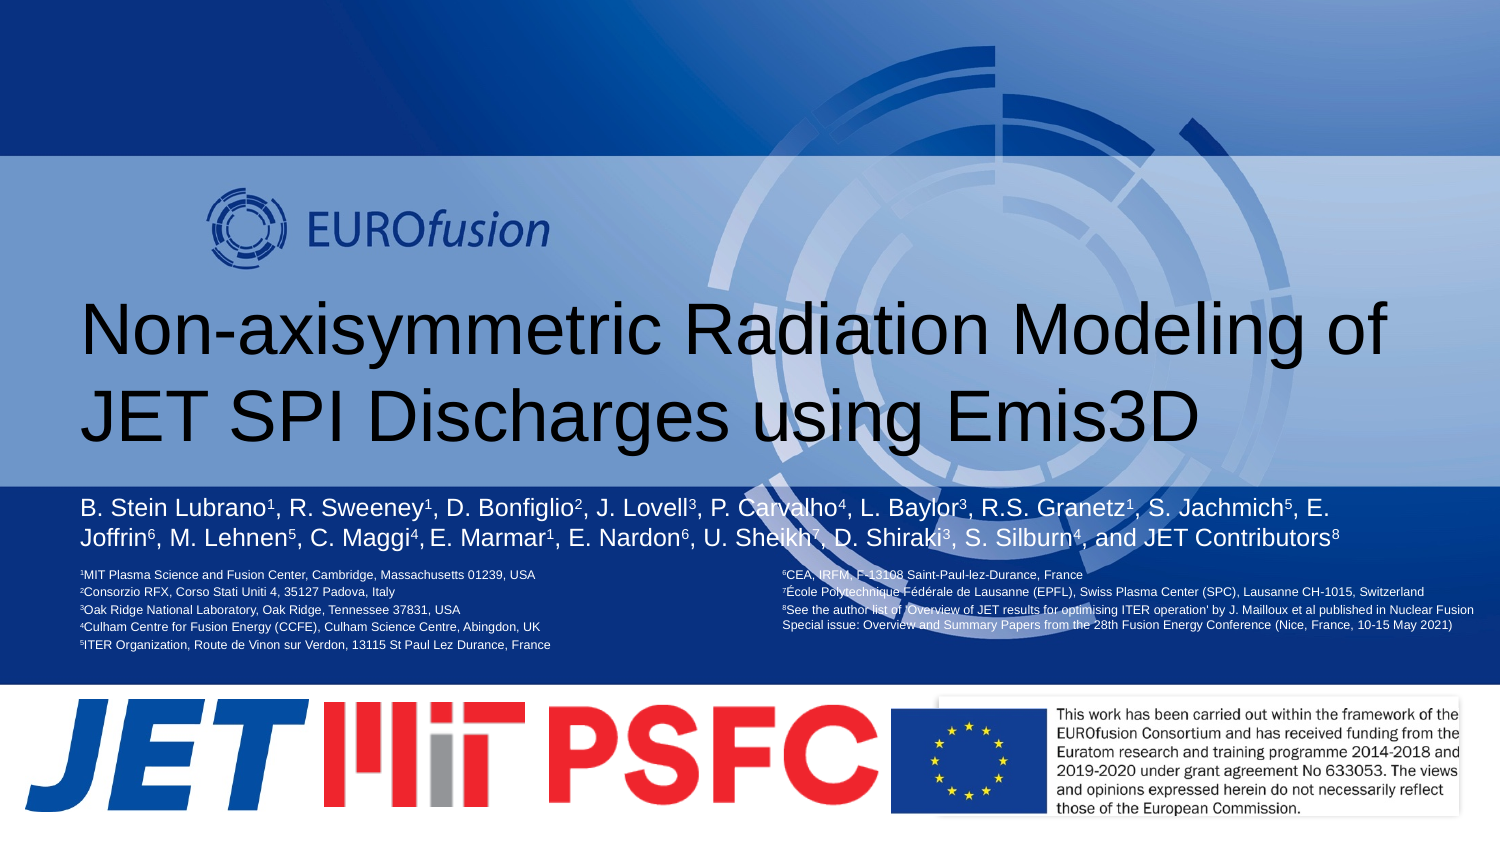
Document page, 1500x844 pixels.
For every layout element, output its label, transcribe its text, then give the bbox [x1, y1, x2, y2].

text_box 1MIT Plasma Science and Fusion Center, Cambridge, Massachusetts 01239, USA 2Consorzio RFX, Corso Stati Uniti 4, 35127 Padova, Italy 3Oak Ridge National Laboratory, Oak Ridge, Tennessee 37831, USA 4Culham Centre for Fusion Energy (CCFE), Culham Science Centre, Abingdon, UK 5ITER Organization, Route de Vinon sur Verdon, 13115 St Paul Lez Durance, France 6CEA, IRFM, F-13108 Saint-Paul-lez-Durance, France 7École Polytechnique Fédérale de Lausanne (EPFL), Swiss Plasma Center (SPC), Lausanne CH-1015, Switzerland 8See the author list of 'Overview of JET results for optimising ITER operation' by J. Mailloux et al published in Nuclear Fusion Special issue: Overview and Summary Papers from the 28th Fusion Energy Conference (Nice, France, 10-15 May 2021) [64, 559, 1500, 660]
subtitle B. Stein Lubrano1, R. Sweeney1, D. Bonfiglio2, J. Lovell3, P. Carvalho4, L. Baylor3, R.S. Granetz1, S. Jachmich5, E. Joffrin6, M. Lehnen5, C. Maggi4, E. Marmar1, E. Nardon6, U. Sheikh7, D. Shiraki3, S. Silburn4, and JET Contributors8 [64, 484, 1375, 559]
picture [0, 0, 1500, 685]
picture [891, 708, 1459, 816]
title Non-axisymmetric Radiation Modeling of JET SPI Discharges using Emis3D [64, 289, 1459, 449]
picture [324, 701, 526, 807]
picture [549, 697, 889, 811]
picture [25, 699, 309, 812]
